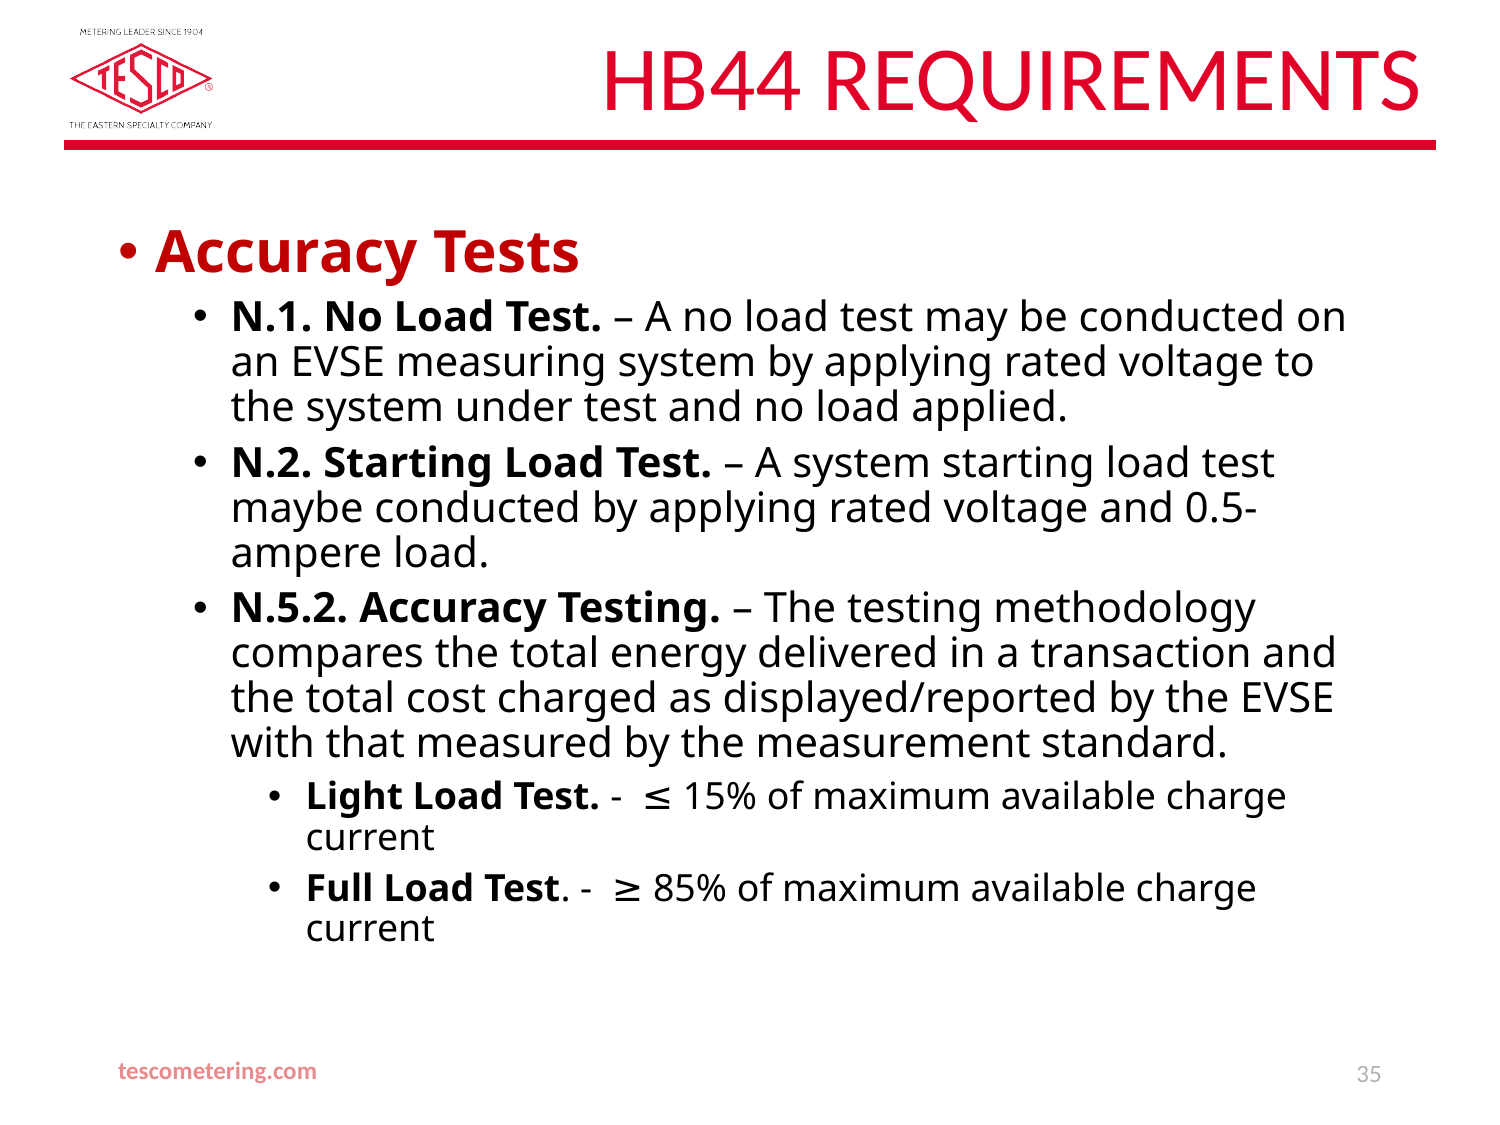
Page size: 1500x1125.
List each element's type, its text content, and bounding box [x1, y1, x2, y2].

title HB44 Requirements [255, 24, 1438, 137]
picture [69, 27, 213, 131]
slide_number 35 [1059, 1042, 1397, 1103]
list Accuracy Tests N.1. No Load Test. – A no load test may be conducted on an EVSE measuring system by applying rated voltage to the system under test and no load applied. N.2. Starting Load Test. – A system starting load test maybe conducted by applying rated voltage and 0.5-ampere load. N.5.2. Accuracy Testing. – The testing methodology compares the total energy delivered in a transaction and the total cost charged as displayed/reported by the EVSE with that measured by the measurement standard. Light Load Test. - ≤ 15% of maximum available charge current Full Load Test. - ≥ 85% of maximum available charge current [103, 214, 1397, 1010]
footer tescometering.com [103, 1039, 610, 1100]
